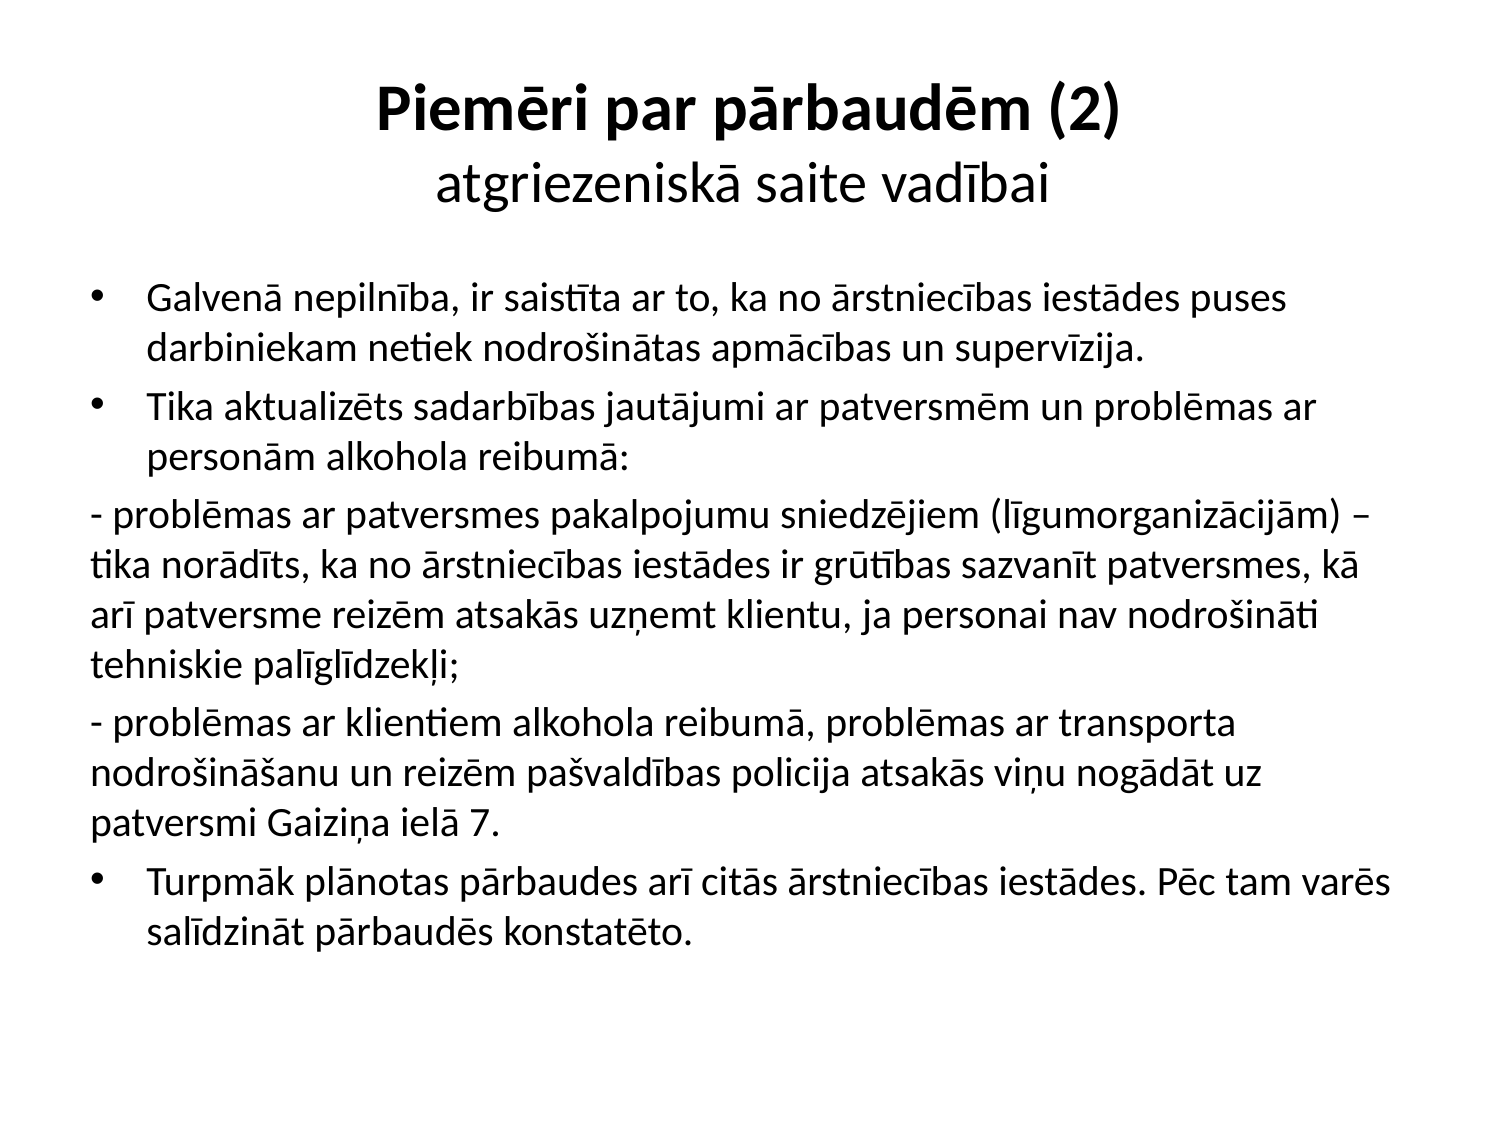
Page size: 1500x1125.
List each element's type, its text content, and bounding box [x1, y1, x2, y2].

list Galvenā nepilnība, ir saistīta ar to, ka no ārstniecības iestādes puses darbiniekam netiek nodrošinātas apmācības un supervīzija. Tika aktualizēts sadarbības jautājumi ar patversmēm un problēmas ar personām alkohola reibumā: - problēmas ar patversmes pakalpojumu sniedzējiem (līgumorganizācijām) – tika norādīts, ka no ārstniecības iestādes ir grūtības sazvanīt patversmes, kā arī patversme reizēm atsakās uzņemt klientu, ja personai nav nodrošināti tehniskie palīglīdzekļi; - problēmas ar klientiem alkohola reibumā, problēmas ar transporta nodrošināšanu un reizēm pašvaldības policija atsakās viņu nogādāt uz patversmi Gaiziņa ielā 7. Turpmāk plānotas pārbaudes arī citās ārstniecības iestādes. Pēc tam varēs salīdzināt pārbaudēs konstatēto. [75, 262, 1425, 962]
title Piemēri par pārbaudēm (2) atgriezeniskā saite vadībai [75, 45, 1425, 233]
